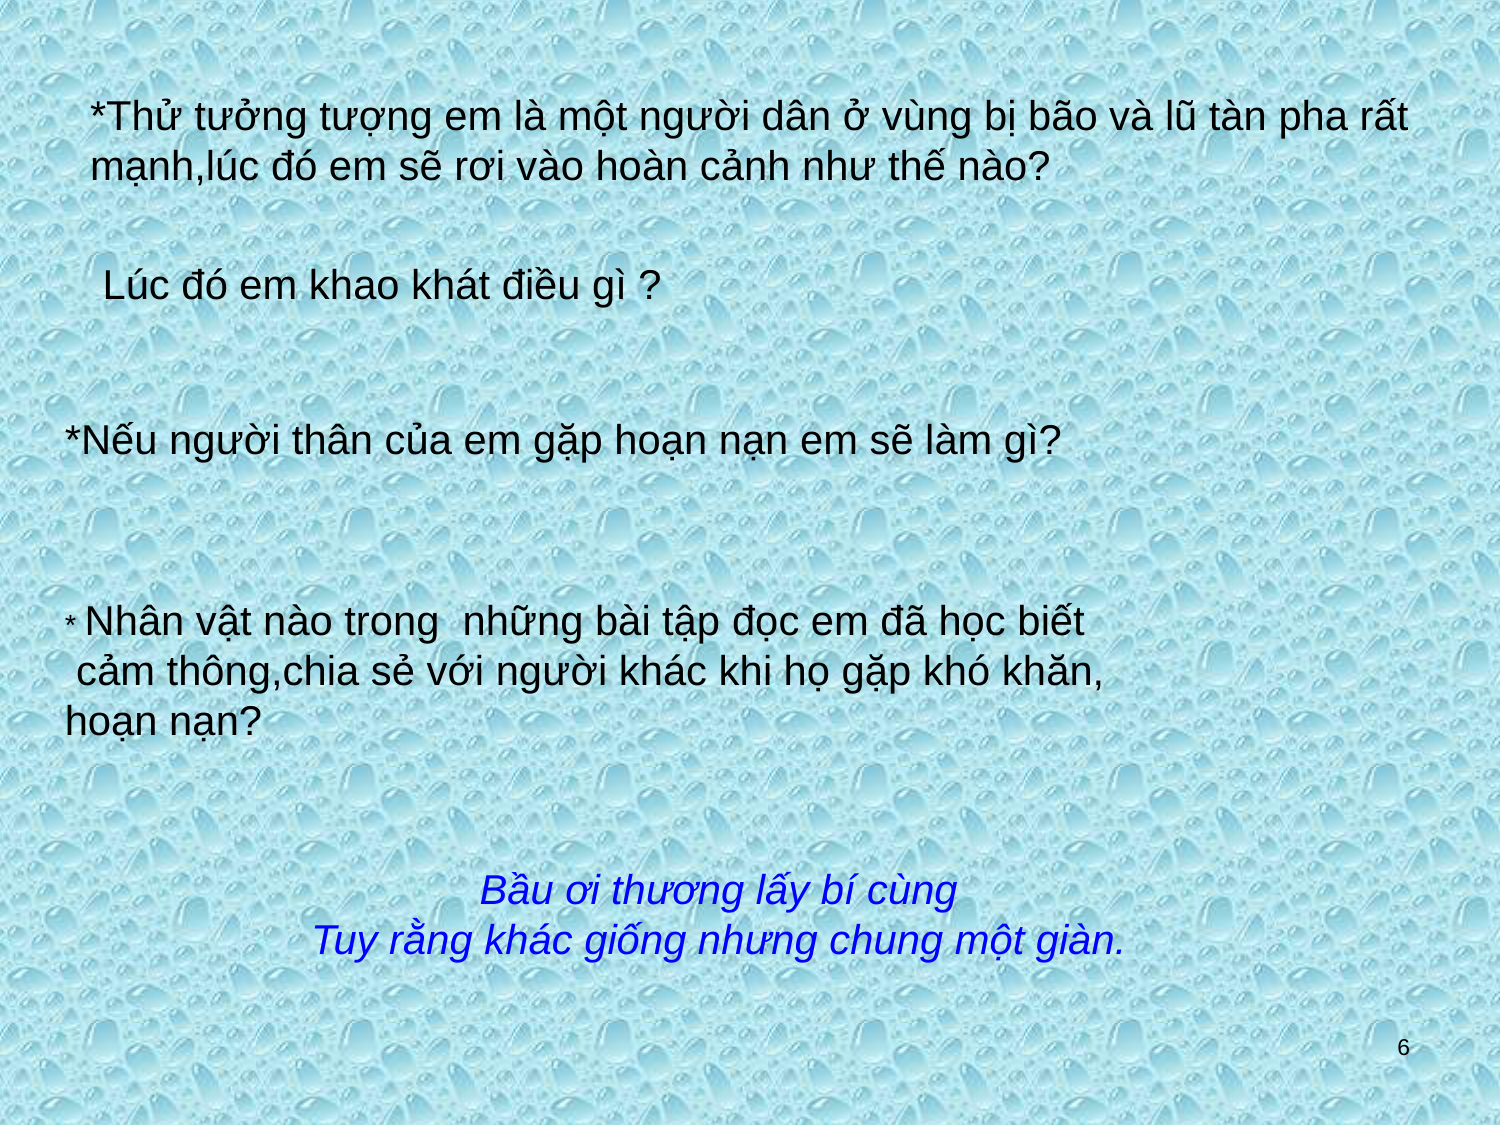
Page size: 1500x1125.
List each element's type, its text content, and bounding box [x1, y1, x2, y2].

text_box Bầu ơi thương lấy bí cùng Tuy rằng khác giống nhưng chung một giàn. [62, 825, 1375, 1000]
picture [0, 0, 1500, 1125]
title *Thử tưởng tượng em là một người dân ở vùng bị bão và lũ tàn pha rất mạnh,lúc đó em sẽ rơi vào hoàn cảnh như thế nào? [74, 44, 1426, 233]
text_box * Nhân vật nào trong những bài tập đọc em đã học biết cảm thông,chia sẻ với người khác khi họ gặp khó khăn, hoạn nạn? [50, 575, 1425, 763]
slide_number 6 [1074, 1024, 1426, 1103]
list Lúc đó em khao khát điều gì ? [87, 249, 1401, 351]
text_box *Nếu người thân của em gặp hoạn nạn em sẽ làm gì? [50, 375, 1450, 500]
